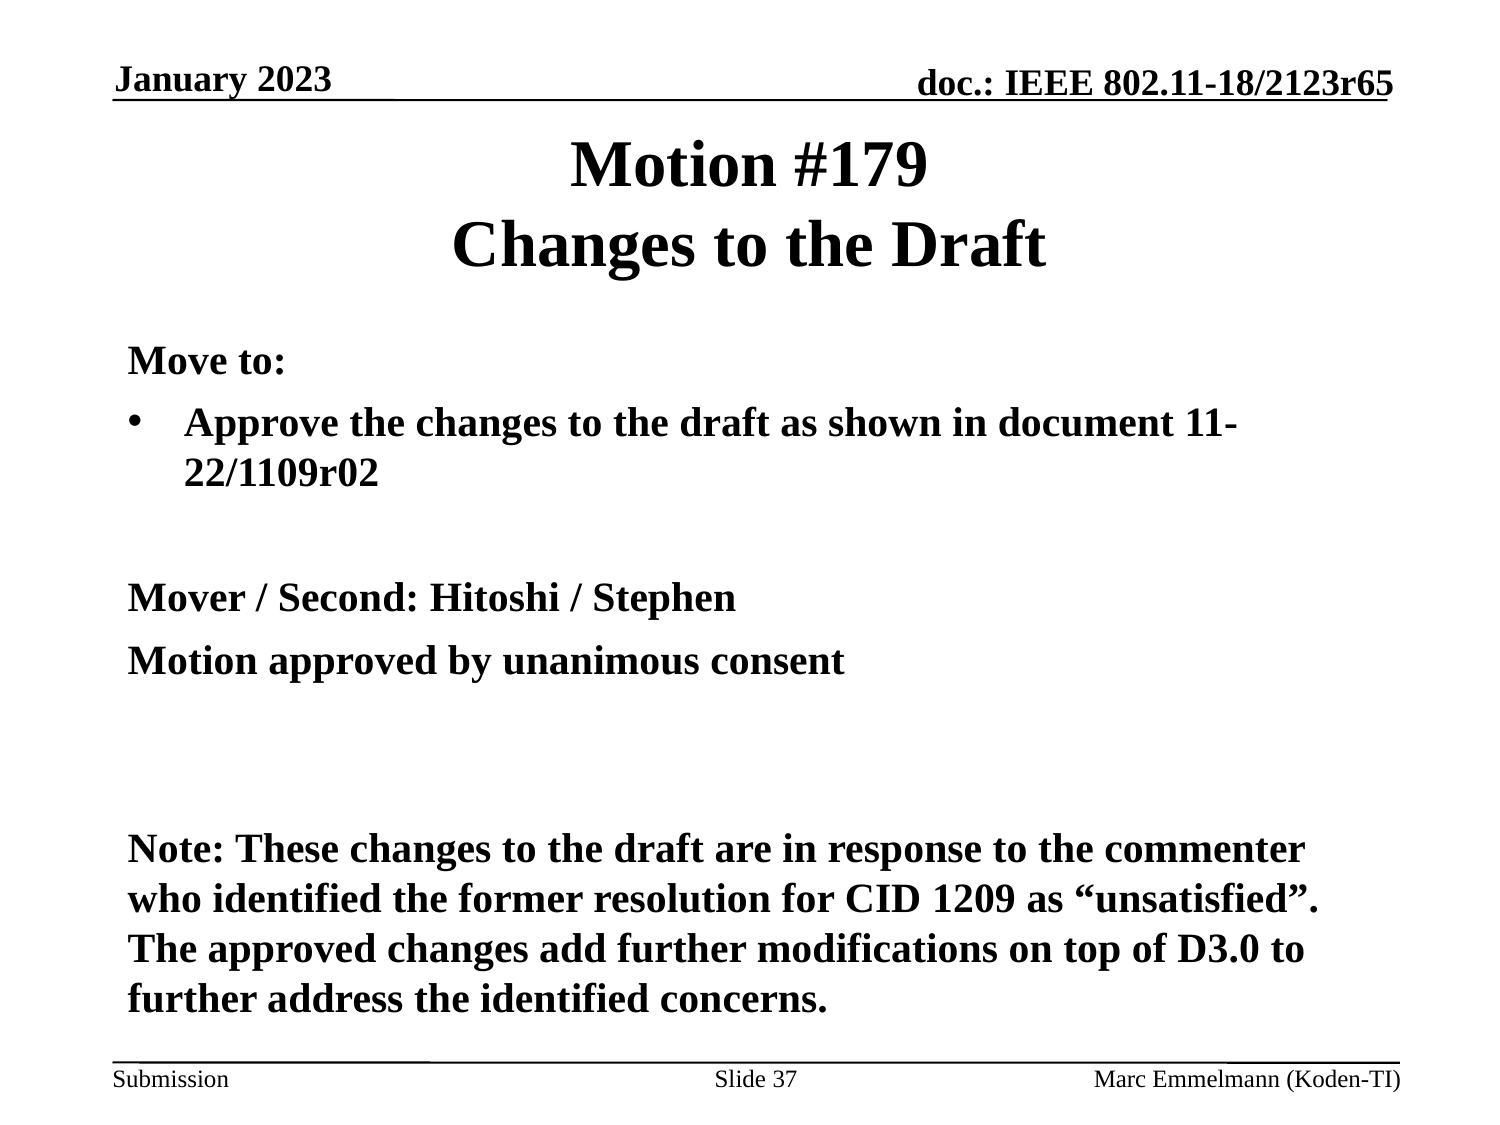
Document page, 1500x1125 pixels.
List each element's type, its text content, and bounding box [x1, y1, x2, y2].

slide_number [114, 54, 423, 100]
slide_number Slide 37 [712, 1061, 800, 1123]
title Motion #179 Changes to the Draft [112, 112, 1388, 288]
list Move to: Approve the changes to the draft as shown in document 11-22/1109r02 Mover / Second: Hitoshi / Stephen Motion approved by unanimous consent Note: These changes to the draft are in response to the commenter who identified the former resolution for CID 1209 as “unsatisfied”. The approved changes add further modifications on top of D3.0 to further address the identified concerns. [112, 324, 1388, 1024]
footer Marc Emmelmann (Koden-TI) [878, 1061, 1402, 1093]
